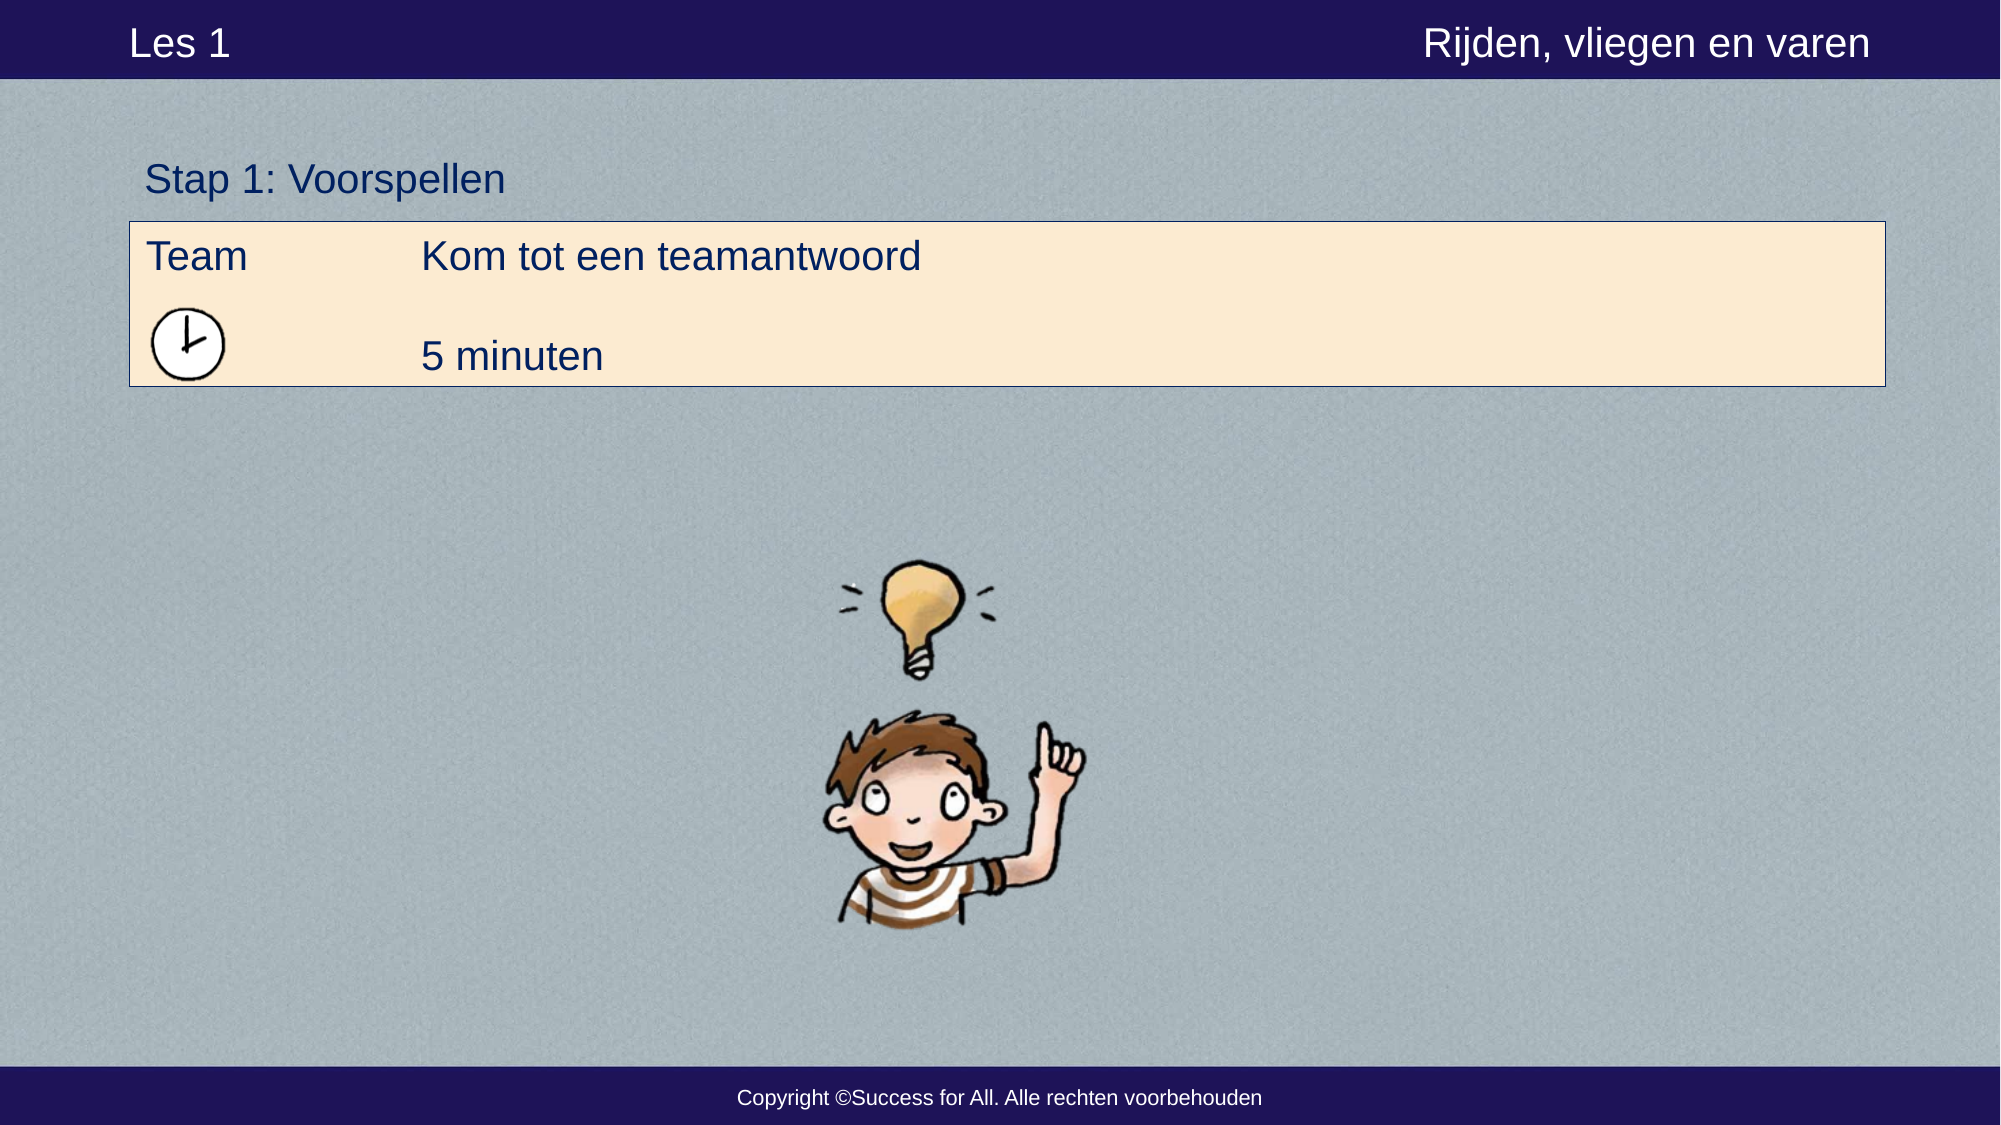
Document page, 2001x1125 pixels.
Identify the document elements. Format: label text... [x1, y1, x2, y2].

text_box Copyright ©Success for All. Alle rechten voorbehouden [0, 1076, 2000, 1125]
text_box Team Kom tot een teamantwoord 5 minuten [129, 221, 1886, 387]
text_box Stap 1: Voorspellen [129, 144, 922, 210]
text_box Rijden, vliegen en varen [999, 8, 1886, 73]
picture [0, 0, 2001, 1125]
text_box Les 1 [114, 8, 354, 73]
